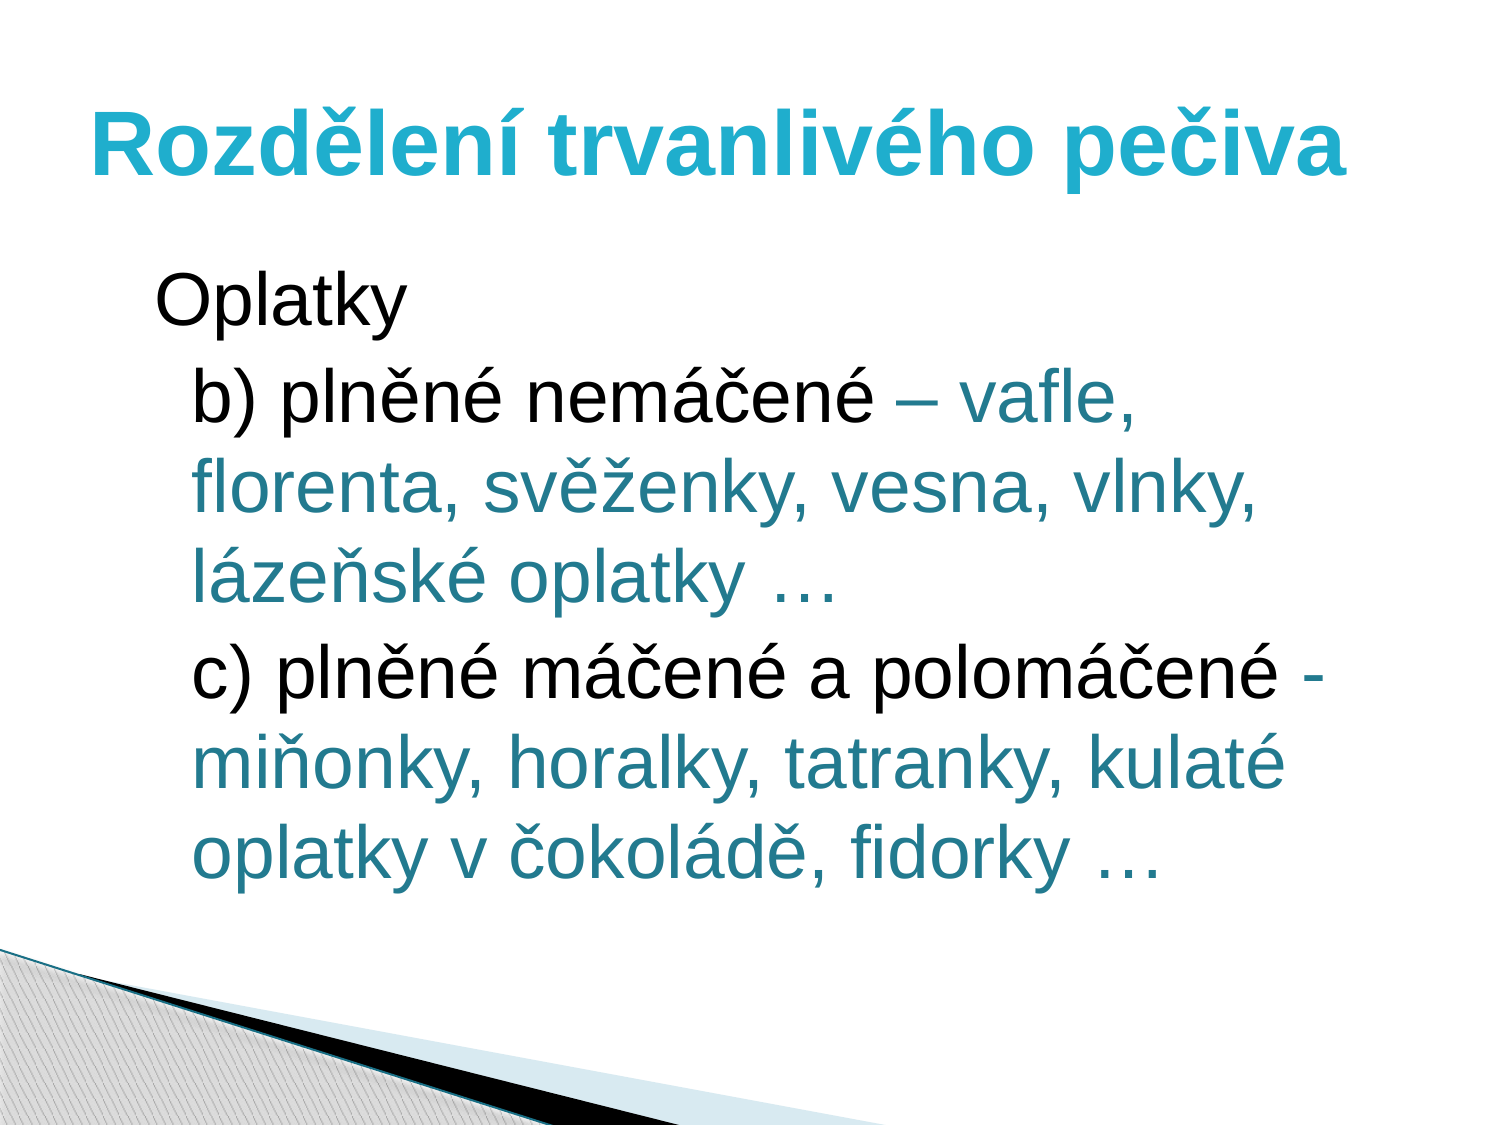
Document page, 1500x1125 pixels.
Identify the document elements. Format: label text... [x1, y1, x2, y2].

list Oplatky b) plněné nemáčené – vafle, florenta, svěženky, vesna, vlnky, lázeňské oplatky … c) plněné máčené a polomáčené - miňonky, horalky, tatranky, kulaté oplatky v čokoládě, fidorky … [74, 242, 1426, 986]
title Rozdělení trvanlivého pečiva [75, 45, 1425, 233]
